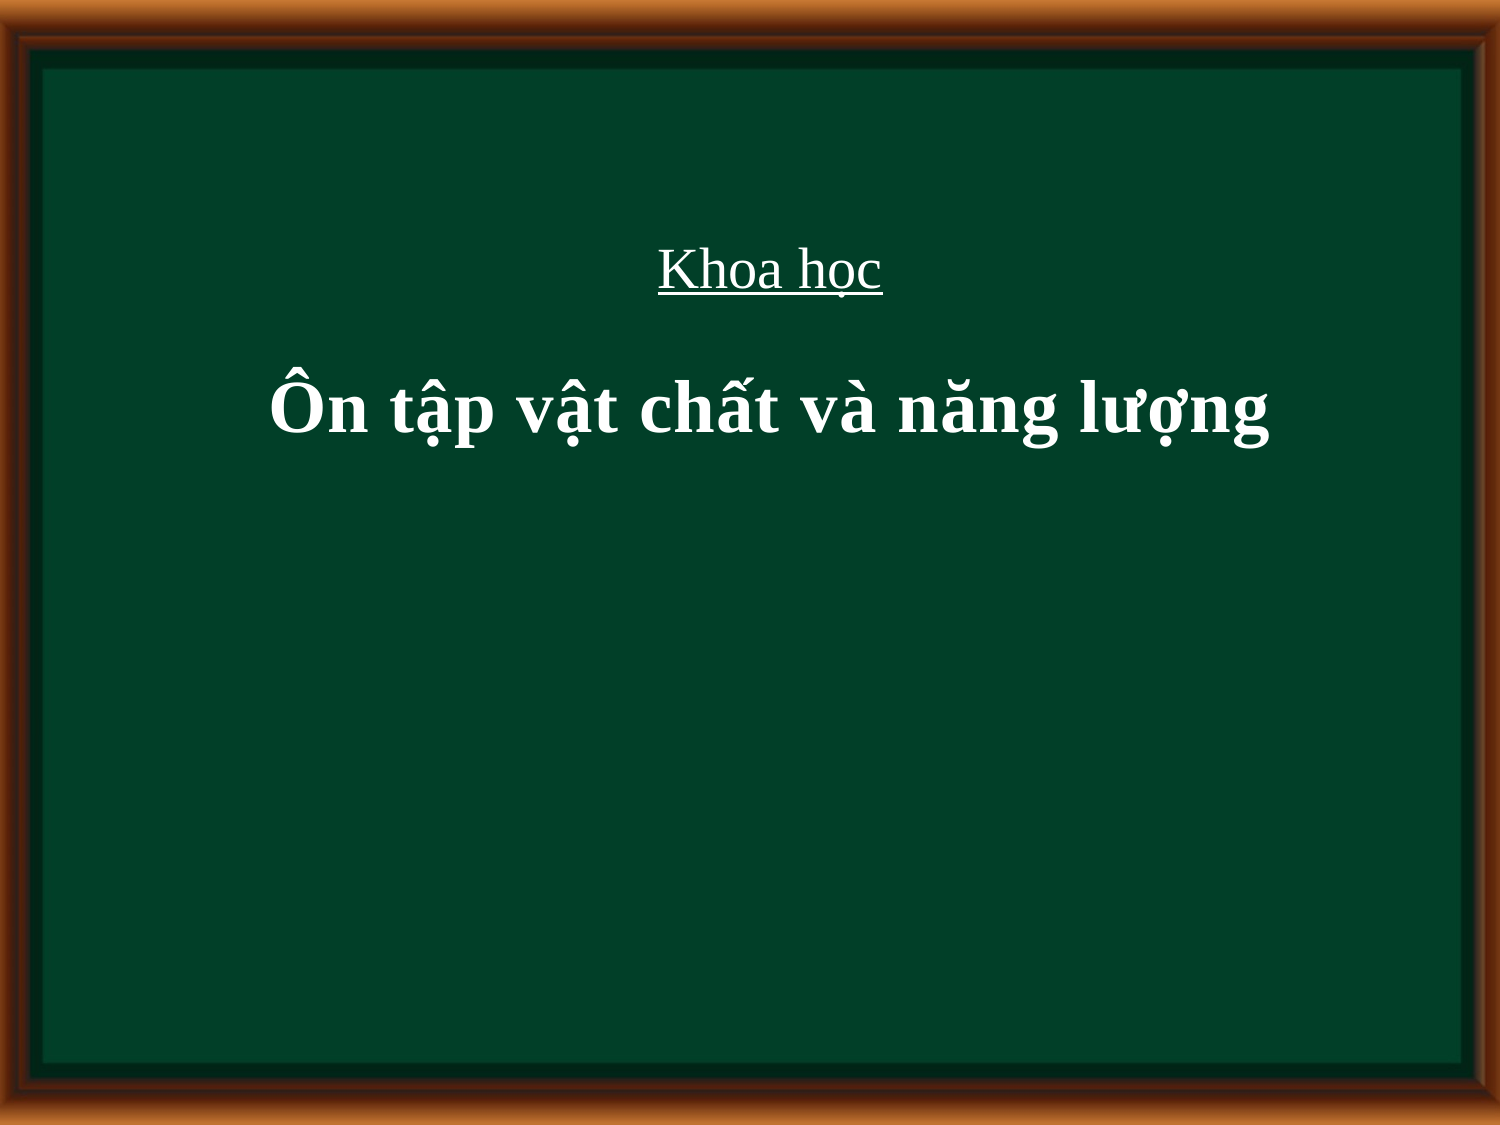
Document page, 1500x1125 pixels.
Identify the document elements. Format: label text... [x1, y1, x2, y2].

picture [0, 0, 1500, 1125]
text_box Khoa học [575, 222, 964, 308]
text_box Ôn tập vật chất và năng lượng [220, 349, 1320, 455]
